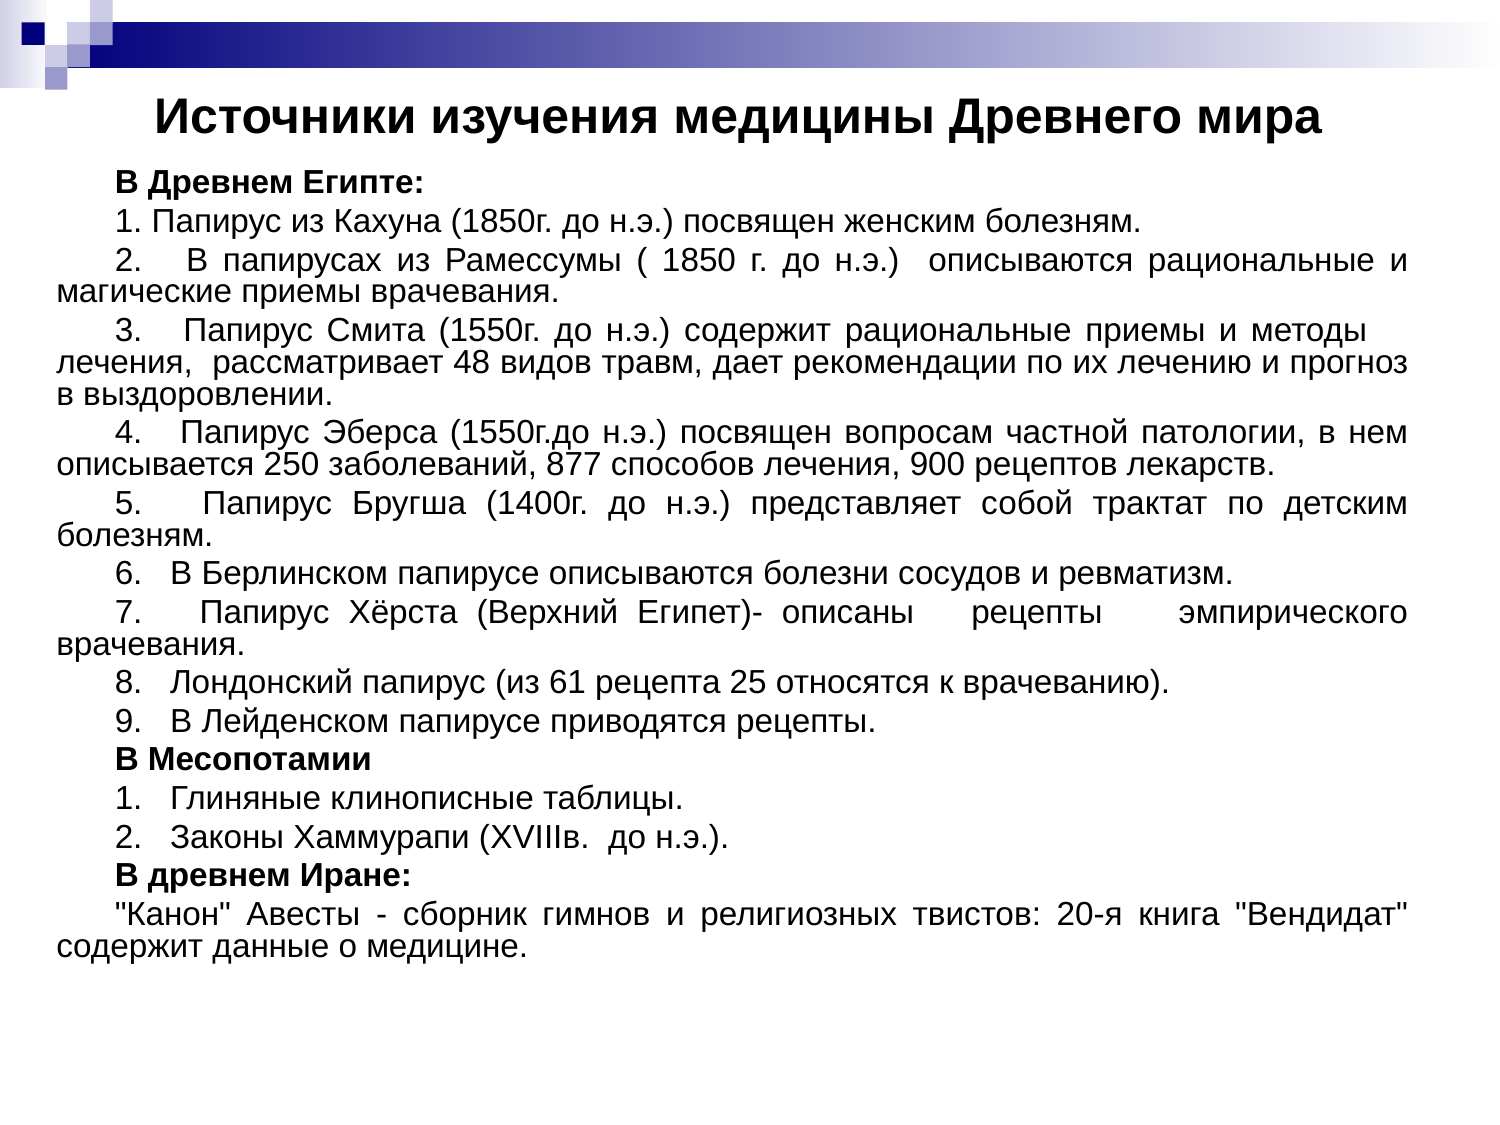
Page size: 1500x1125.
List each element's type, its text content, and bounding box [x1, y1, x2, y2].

title Источники изучения медицины Древнего мира [74, 74, 1426, 126]
list В Древнем Египте: 1. Папирус из Кахуна (1850г. до н.э.) посвящен женским болезням. 2. В папирусах из Рамессумы ( 1850 г. до н.э.) описываются рациональные и магические приемы врачевания. 3. Папирус Смита (1550г. до н.э.) содержит рациональные приемы и методы лечения, рассматривает 48 видов травм, дает рекомендации по их лечению и прогноз в выздоровлении. 4. Папирус Эберса (1550г.до н.э.) посвящен вопросам частной патологии, в нем описывается 250 заболеваний, 877 способов лечения, 900 рецептов лекарств. 5. Папирус Бругша (1400г. до н.э.) представляет собой трактат по детским болезням. 6. В Берлинском папирусе описываются болезни сосудов и ревматизм. 7. Папирус Хёрста (Верхний Египет)- описаны рецепты эмпирического врачевания. 8. Лондонский папирус (из 61 рецепта 25 относятся к врачеванию). 9. В Лейденском папирусе приводятся рецепты. В Месопотамии 1. Глиняные клинописные таблицы. 2. Законы Хаммурапи (XVIIIв. до н.э.). В древнем Иране: "Канон" Авесты - сборник гимнов и религиозных твистов: 20-я книга "Вендидат" содержит данные о медицине. [40, 160, 1426, 1083]
